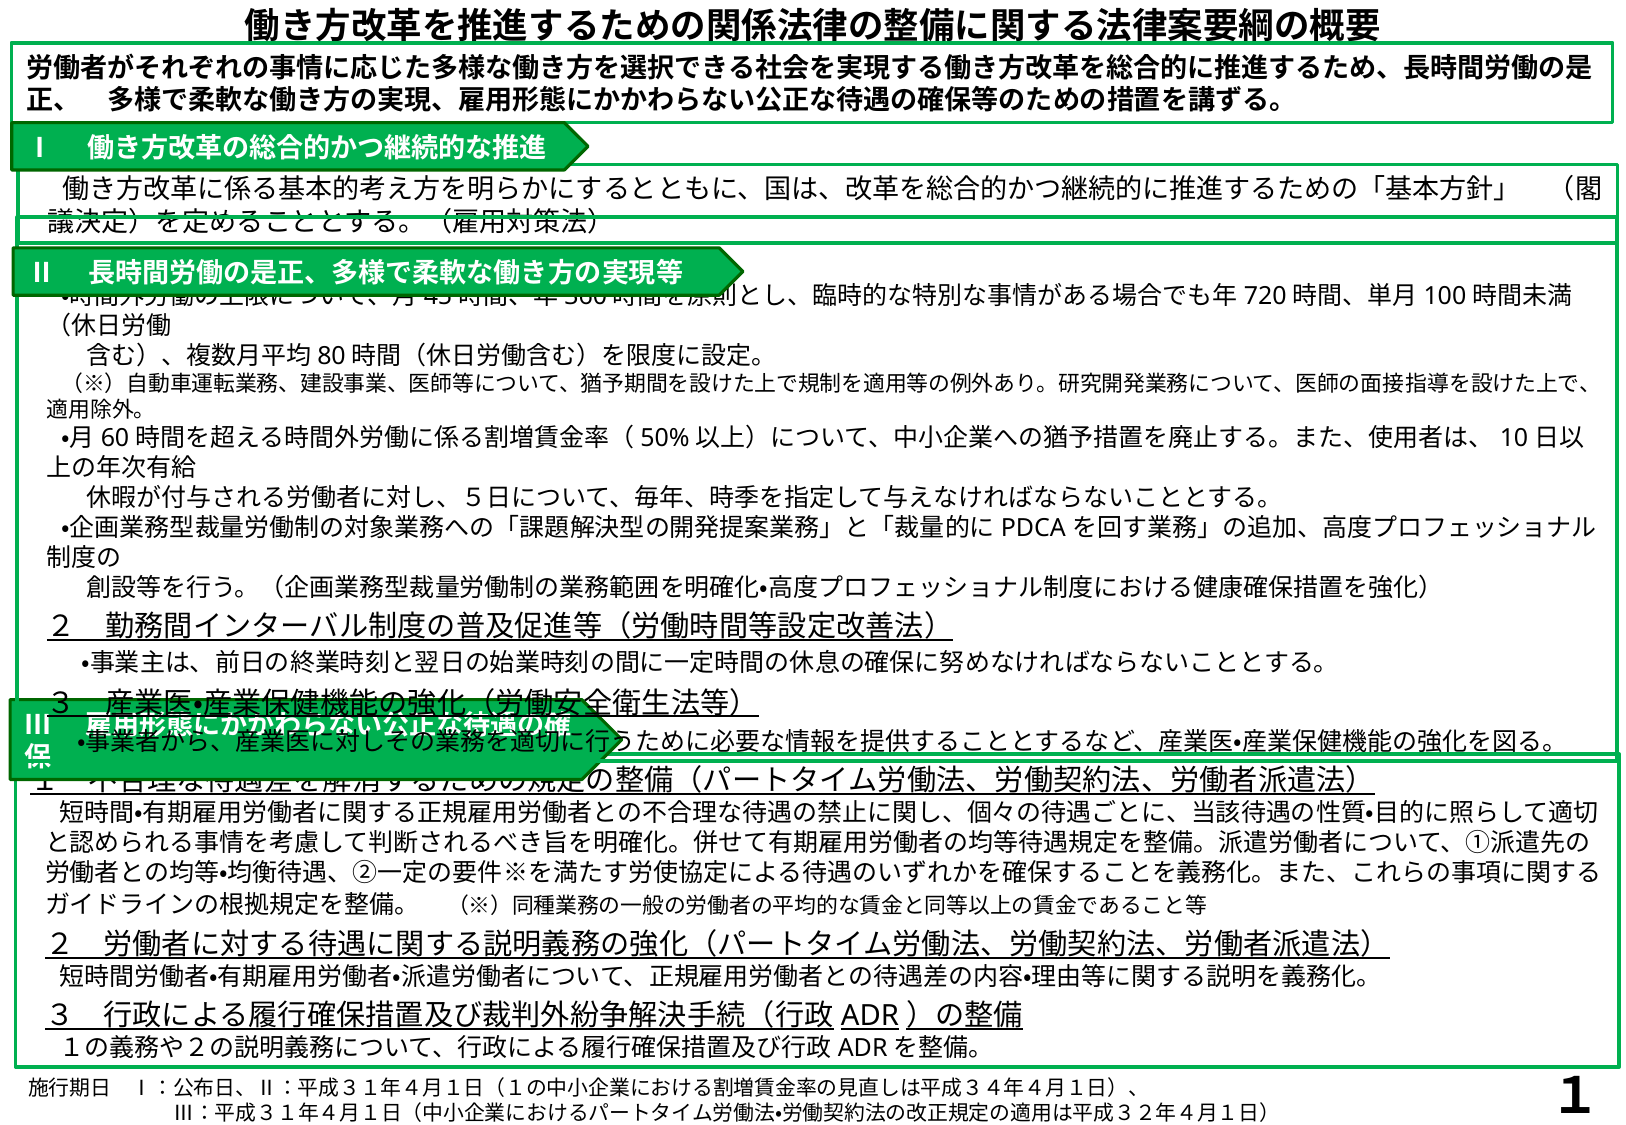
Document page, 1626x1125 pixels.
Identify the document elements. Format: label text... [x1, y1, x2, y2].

text_box 働き方改革を推進するための関係法律の整備に関する法律案要綱の概要 [0, 0, 1625, 54]
text_box 労働者がそれぞれの事情に応じた多様な働き方を選択できる社会を実現する働き方改革を総合的に推進するため、長時間労働の是正、 多様で柔軟な働き方の実現、雇用形態にかかわらない公正な待遇の確保等のための措置を講ずる。 [11, 42, 1613, 123]
text_box 施行期日 Ⅰ：公布日、Ⅱ：平成３１年４月１日（１の中小企業における割増賃金率の見直しは平成３４年４月１日）、 Ⅲ：平成３１年４月１日（中小企業におけるパートタイム労働法・労働契約法の改正規定の適用は平成３２年４月１日） [13, 1067, 1625, 1125]
text_box Ⅱ 長時間労働の是正、多様で柔軟な働き方の実現等 [11, 245, 746, 298]
text_box Ⅲ 雇用形態にかかわらない公正な待遇の確保 [8, 697, 602, 782]
text_box 働き方改革に係る基本的考え方を明らかにするとともに、国は、改革を総合的かつ継続的に推進するための「基本方針」 （閣議決定）を定めることとする。（雇用対策法） [16, 162, 1619, 215]
text_box １ [1236, 1063, 1616, 1123]
text_box Ⅰ 働き方改革の総合的かつ継続的な推進 [9, 120, 591, 173]
text_box １ 不合理な待遇差を解消するための規定の整備（パートタイム労働法、労働契約法、労働者派遣法） 短時間・有期雇用労働者に関する正規雇用労働者との不合理な待遇の禁止に関し、個々の待遇ごとに、当該待遇の性質・目的に照らして適切と認められる事情を考慮して判断されるべき旨を明確化。併せて有期雇用労働者の均等待遇規定を整備。派遣労働者について、①派遣先の労働者との均等・均衡待遇、②一定の要件※を満たす労使協定による待遇のいずれかを確保することを義務化。また、これらの事項に関するガイドラインの根拠規定を整備。 （※）同種業務の一般の労働者の平均的な賃金と同等以上の賃金であること等 ２ 労働者に対する待遇に関する説明義務の強化（パートタイム労働法、労働契約法、労働者派遣法） 短時間労働者・有期雇用労働者・派遣労働者について、正規雇用労働者との待遇差の内容・理由等に関する説明を義務化。 ３ 行政による履行確保措置及び裁判外紛争解決手続（行政ADR）の整備 １の義務や２の説明義務について、行政による履行確保措置及び行政ADRを整備。 [13, 752, 1621, 1067]
text_box １ 労働時間に関する制度の見直し（労働基準法） ・時間外労働の上限について、月45時間、年360時間を原則とし、臨時的な特別な事情がある場合でも年720時間、単月100時間未満（休日労働 含む）、複数月平均80時間（休日労働含む）を限度に設定。 （※）自動車運転業務、建設事業、医師等について、猶予期間を設けた上で規制を適用等の例外あり。研究開発業務について、医師の面接指導を設けた上で、適用除外。 ・月60時間を超える時間外労働に係る割増賃金率（50%以上）について、中小企業への猶予措置を廃止する。また、使用者は、10日以上の年次有給 休暇が付与される労働者に対し、５日について、毎年、時季を指定して与えなければならないこととする。 ・企画業務型裁量労働制の対象業務への「課題解決型の開発提案業務」と「裁量的にPDCAを回す業務」の追加、高度プロフェッショナル制度の 創設等を行う。（企画業務型裁量労働制の業務範囲を明確化・高度プロフェッショナル制度における健康確保措置を強化） ２ 勤務間インターバル制度の普及促進等（労働時間等設定改善法） ・事業主は、前日の終業時刻と翌日の始業時刻の間に一定時間の休息の確保に努めなければならないこととする。 ３ 産業医・産業保健機能の強化（労働安全衛生法等） ・事業者から、産業医に対しその業務を適切に行うために必要な情報を提供することとするなど、産業医・産業保健機能の強化を図る。 [15, 215, 1619, 763]
